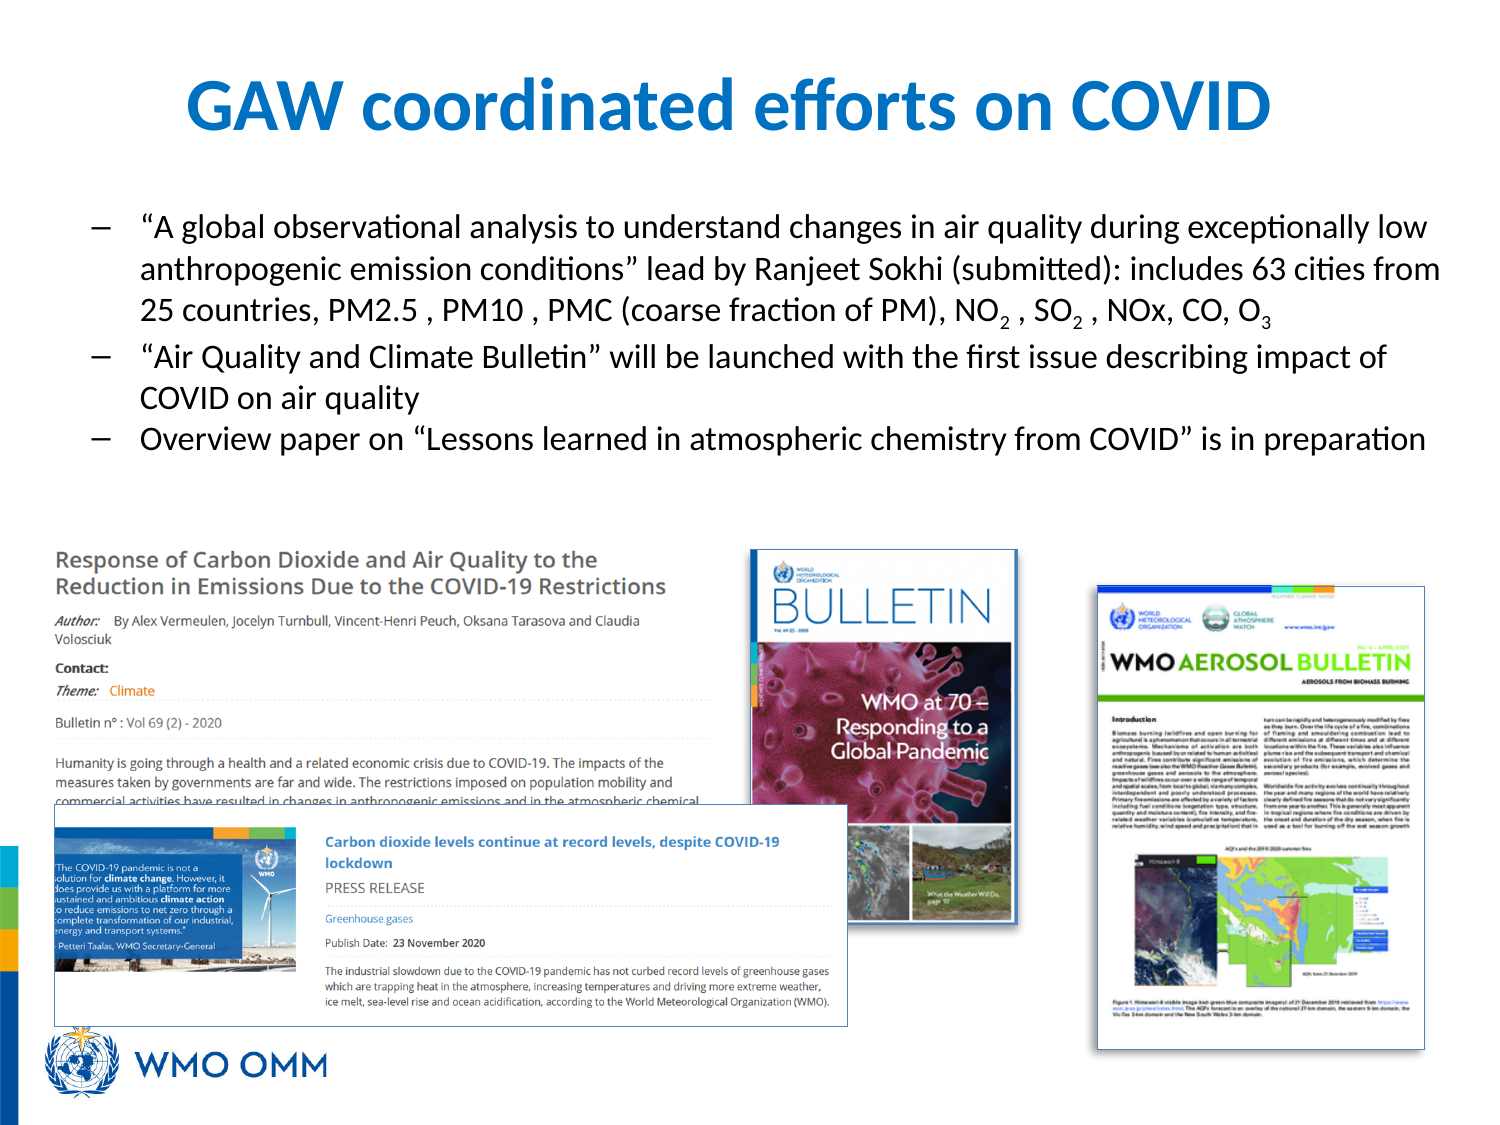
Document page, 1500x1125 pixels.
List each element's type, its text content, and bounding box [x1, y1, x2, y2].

picture [0, 537, 1018, 1125]
list “A global observational analysis to understand changes in air quality during exceptionally low anthropogenic emission conditions” lead by Ranjeet Sokhi (submitted): includes 63 cities from 25 countries, PM2.5 , PM10 , PMC (coarse fraction of PM), NO2 , SO2 , NOx, CO, O3 “Air Quality and Climate Bulletin” will be launched with the first issue describing impact of COVID on air quality Overview paper on “Lessons learned in atmospheric chemistry from COVID” is in preparation [0, 158, 1473, 471]
title GAW coordinated efforts on COVID [0, 42, 1480, 159]
picture [1096, 585, 1425, 1051]
